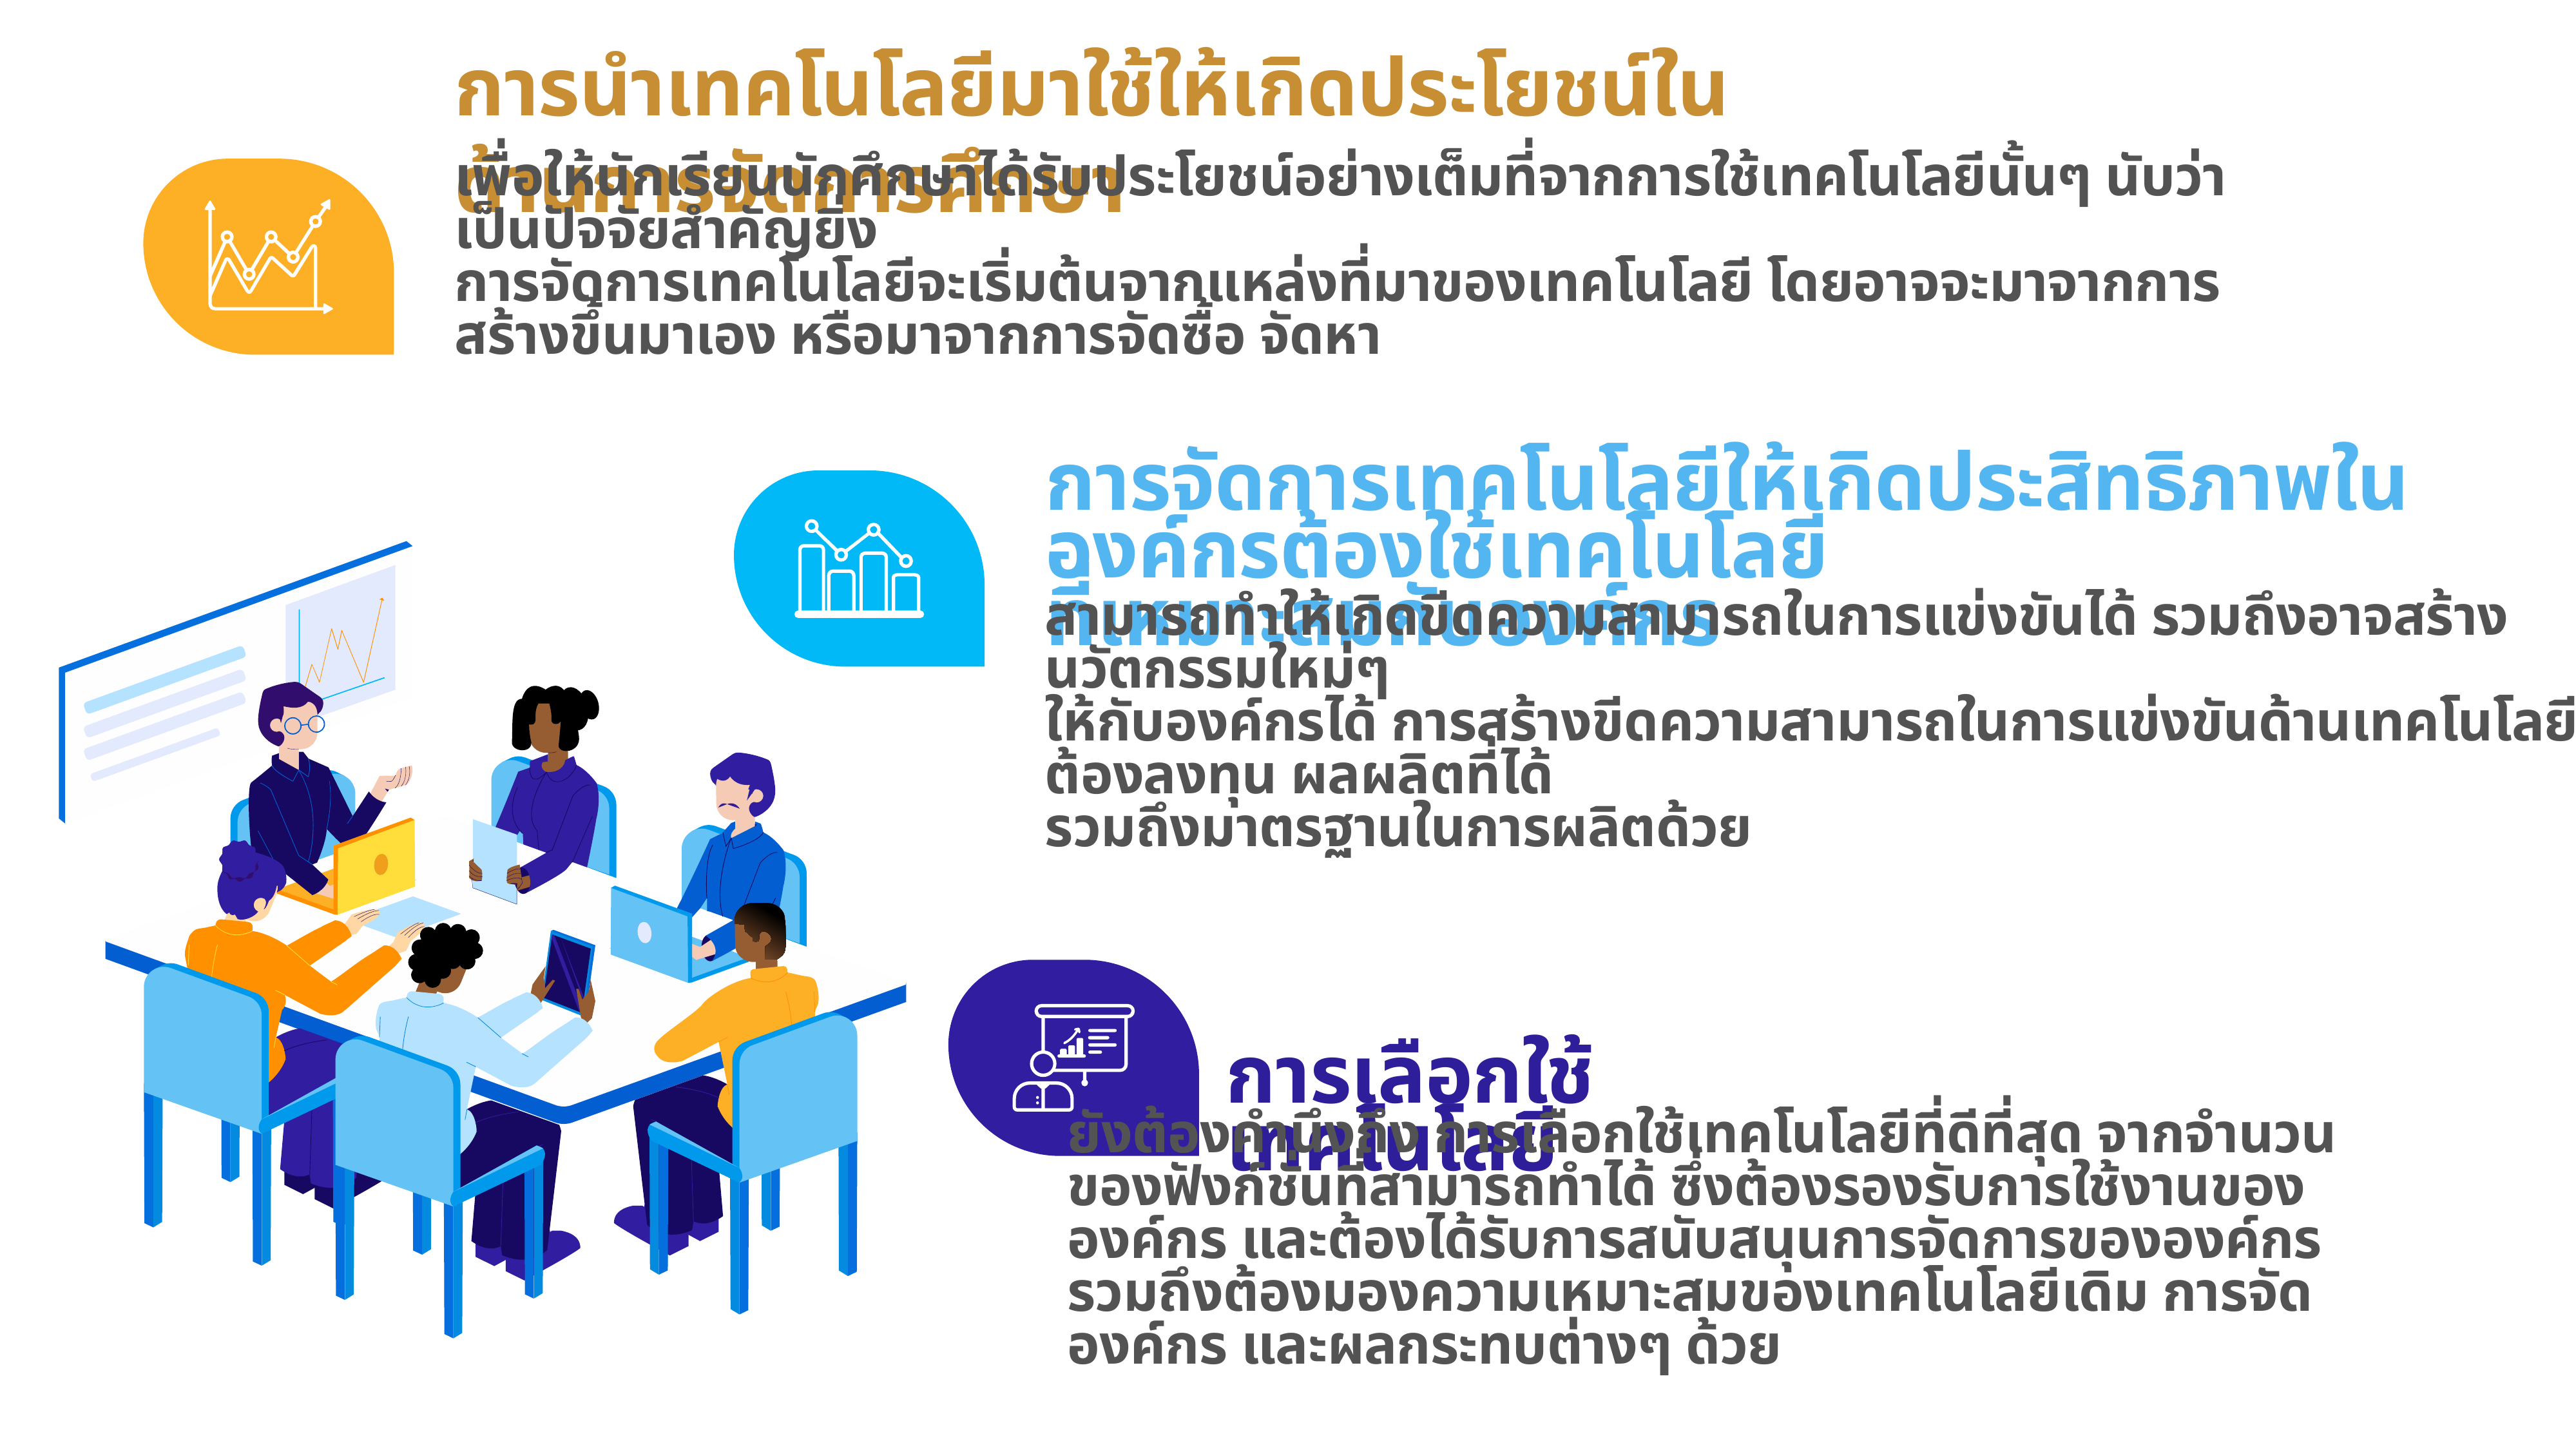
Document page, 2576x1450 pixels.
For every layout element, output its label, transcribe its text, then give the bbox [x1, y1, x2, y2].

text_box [111, 133, 427, 380]
text_box การนำเทคโนโลยีมาใช้ให้เกิดประโยชน์ในด้านการจัดการศึกษา [449, 30, 1814, 233]
text_box ยังต้องคำนึงถึง การเลือกใช้เทคโนโลยีที่ดีที่สุด จากจำนวนของฟังก์ชั่นที่สามารถทำได้ ซึ่งต้องรองรับการใช้งานขององค์กร และต้องได้รับการสนับสนุนการจัดการขององค์กร รวมถึงต้องมองความเหมาะสมของเทคโนโลยีเดิม การจัดองค์กร และผลกระทบต่างๆ ด้วย [1062, 1105, 2390, 1380]
text_box การจัดการเทคโนโลยีให้เกิดประสิทธิภาพในองค์กรต้องใช้เทคโนโลยี ที่เหมาะสมกับองค์กร [1041, 451, 2539, 588]
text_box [702, 445, 1017, 692]
text_box สามารถทำให้เกิดขีดความสามารถในการแข่งขันได้ รวมถึงอาจสร้างนวัตกรรมใหม่ๆ ให้กับองค์กรได้ การสร้างขีดความสามารถในการแข่งขันด้านเทคโนโลยีต้องลงทุน ผลผลิตที่ได้ รวมถึงมาตรฐานในการผลิตด้วย [1040, 588, 2576, 862]
text_box เพื่อให้นักเรียนนักศึกษาได้รับประโยชน์อย่างเต็มที่จากการใช้เทคโนโลยีนั้นๆ นับว่าเป็นปัจจัยสำคัญยิ่ง การจัดการเทคโนโลยีจะเริ่มต้นจากแหล่งที่มาของเทคโนโลยี โดยอาจจะมาจากการสร้างขึ้นมาเอง หรือมาจากการจัดซื้อ จัดหา [450, 148, 2287, 370]
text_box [58, 541, 907, 1339]
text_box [948, 959, 1200, 1156]
text_box การเลือกใช้เทคโนโลยี [1221, 1043, 1722, 1105]
